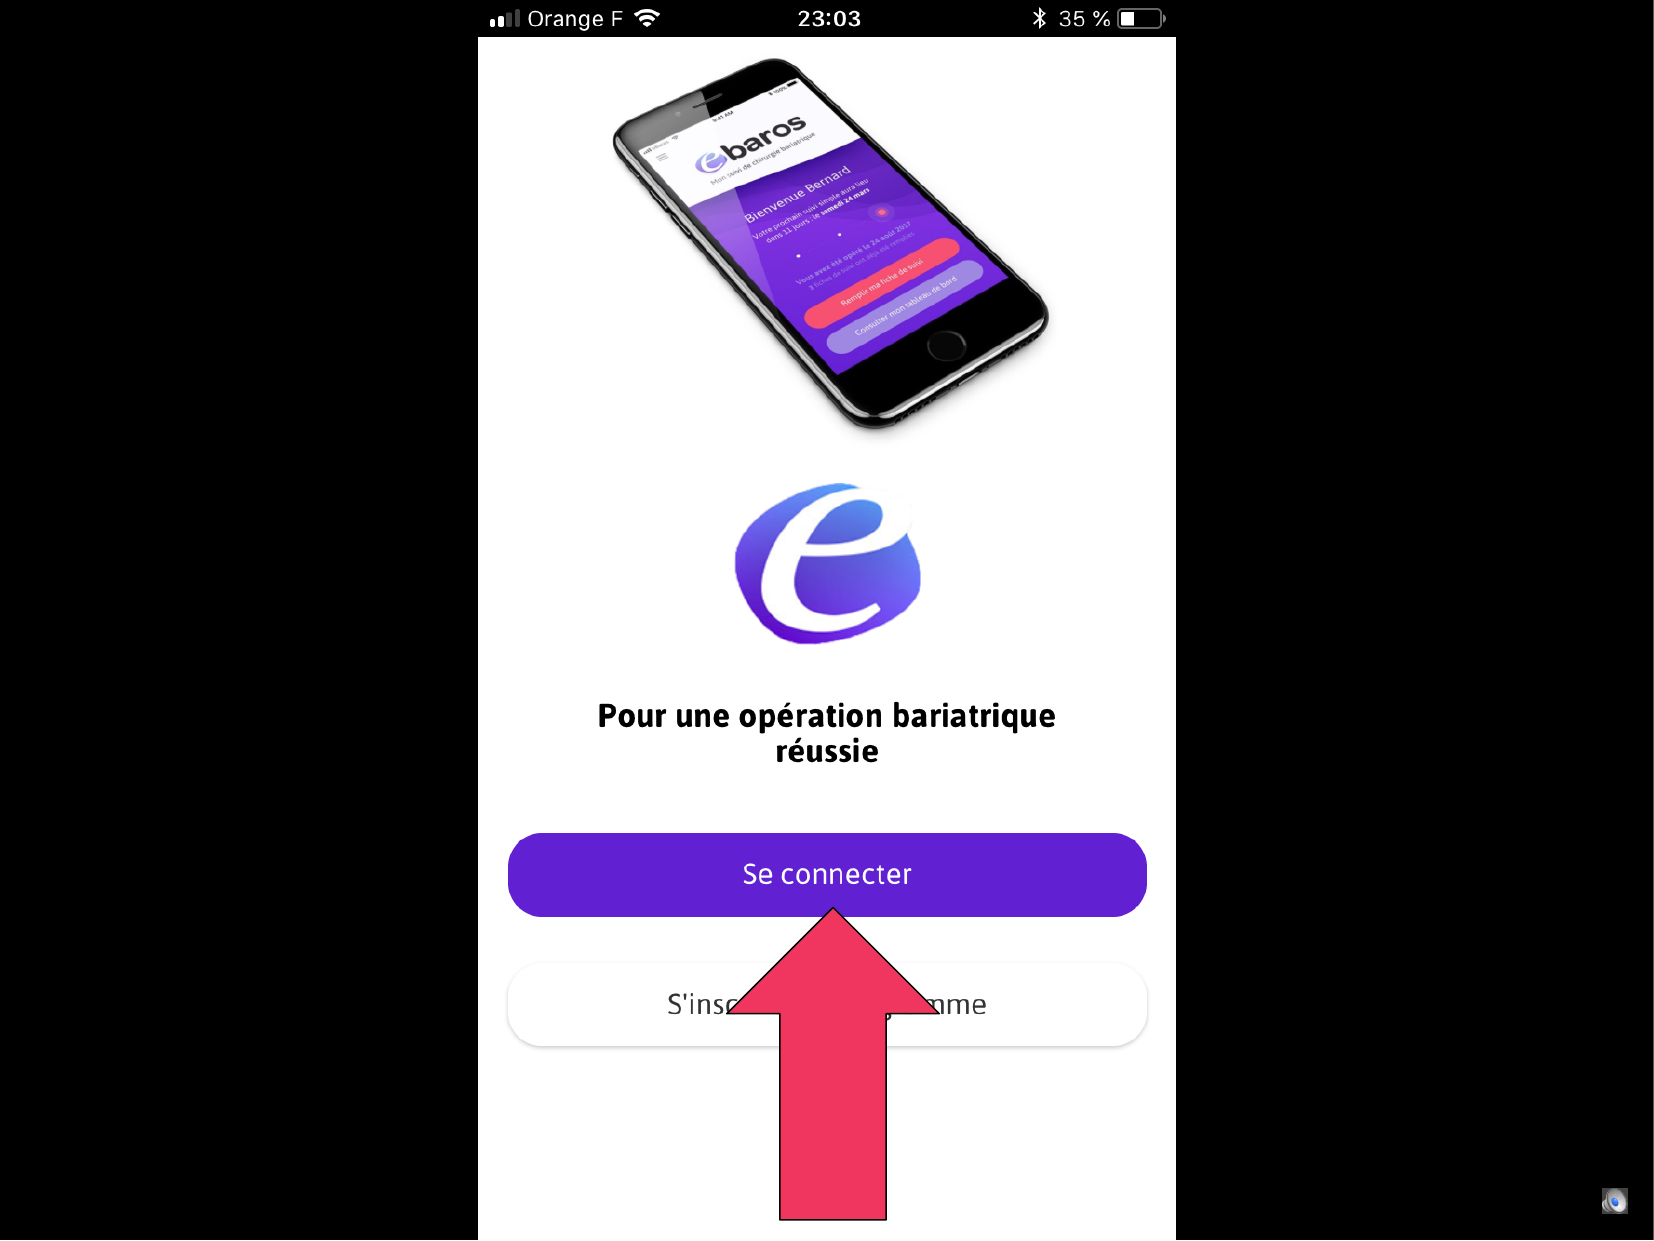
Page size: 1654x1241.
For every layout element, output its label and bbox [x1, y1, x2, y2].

picture [1600, 1187, 1629, 1216]
picture [477, 0, 1176, 1241]
